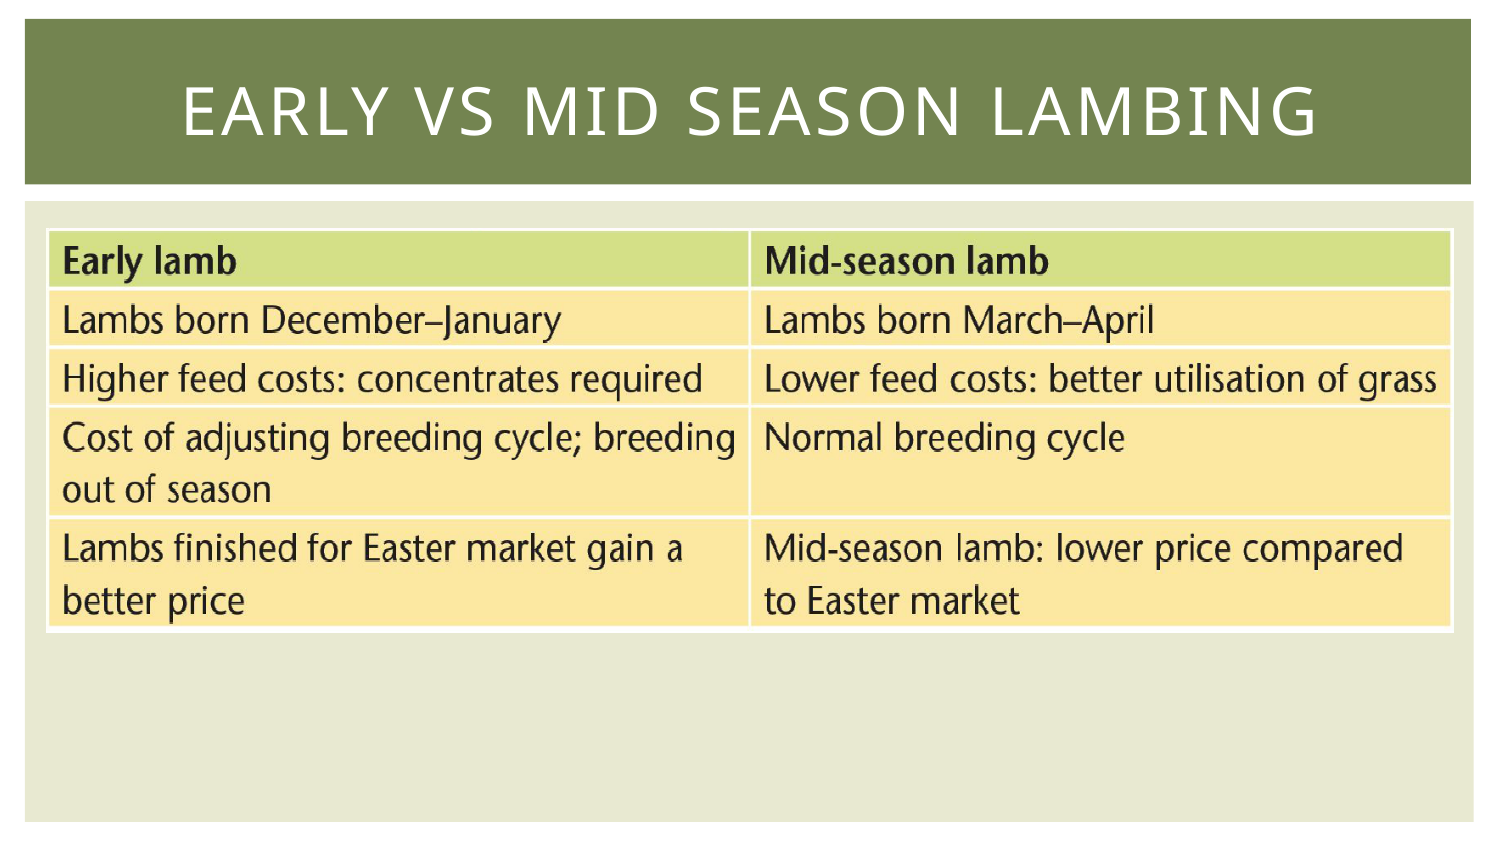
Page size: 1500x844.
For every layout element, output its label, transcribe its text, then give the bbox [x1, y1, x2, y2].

picture [46, 227, 1454, 633]
title Early vs Mid Season Lambing [62, 43, 1438, 174]
